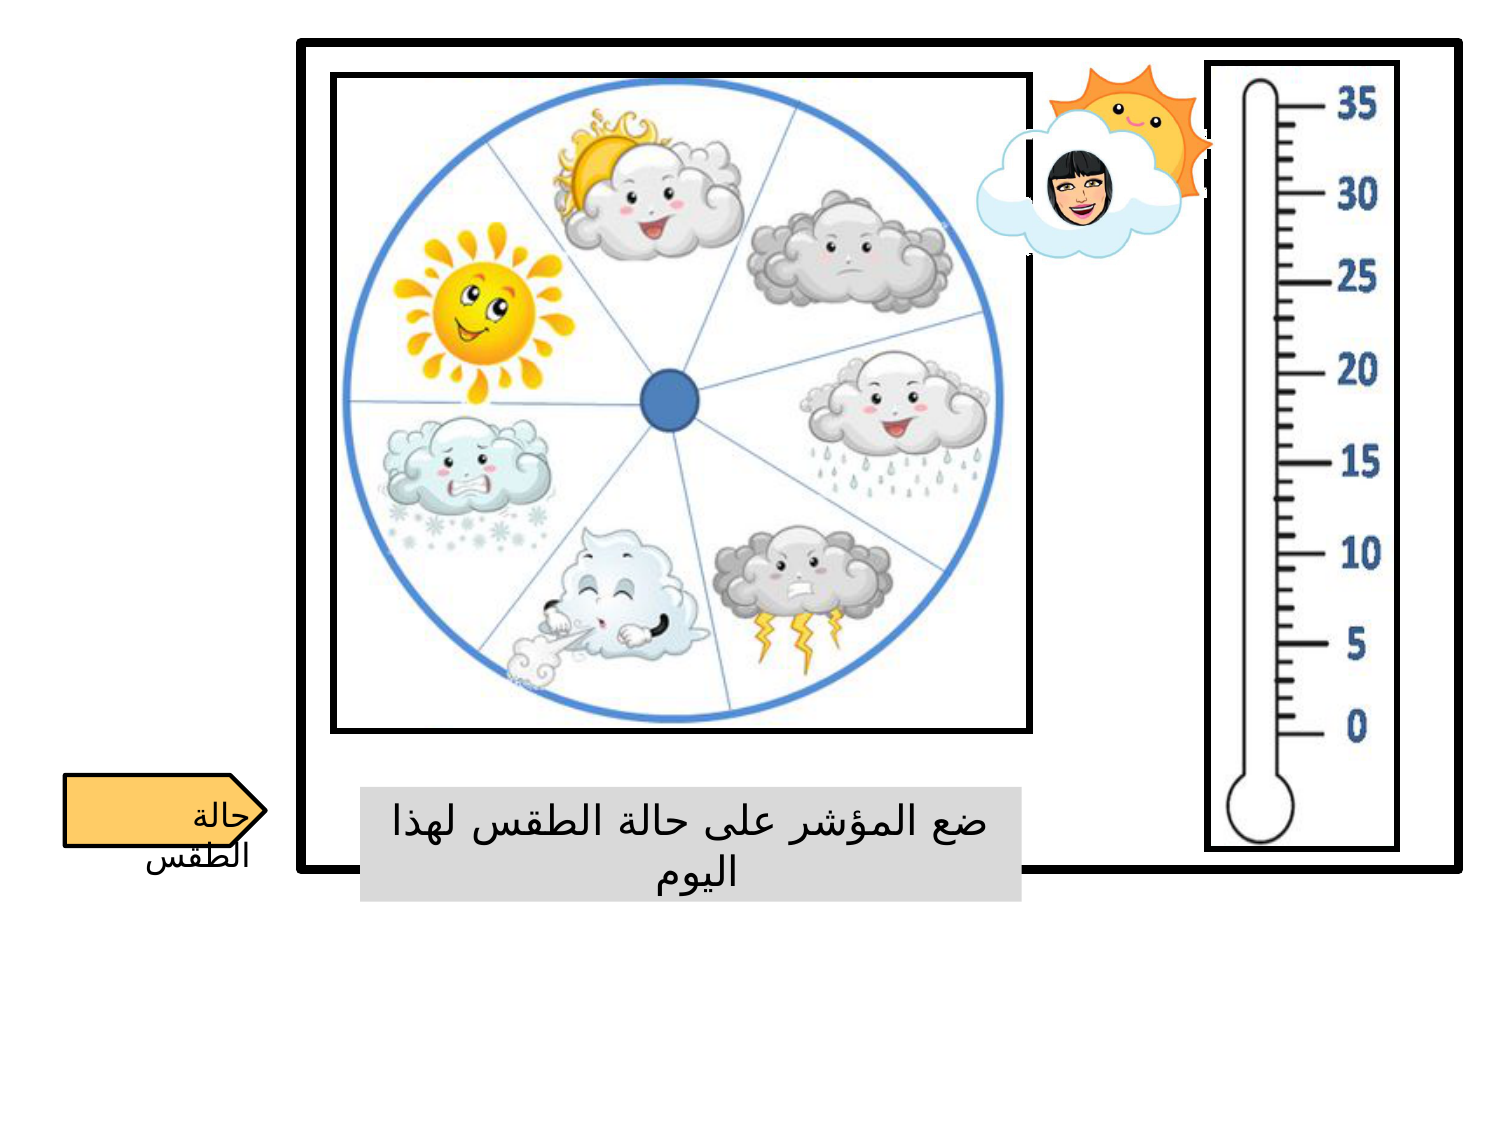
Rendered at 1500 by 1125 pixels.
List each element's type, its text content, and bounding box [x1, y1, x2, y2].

text_box ضع المؤشر على حالة الطقس لهذا اليوم [360, 786, 1022, 902]
text_box [62, 772, 245, 849]
text_box [299, 41, 1461, 872]
picture [336, 42, 1394, 847]
text_box حالة الطقس [88, 786, 266, 882]
